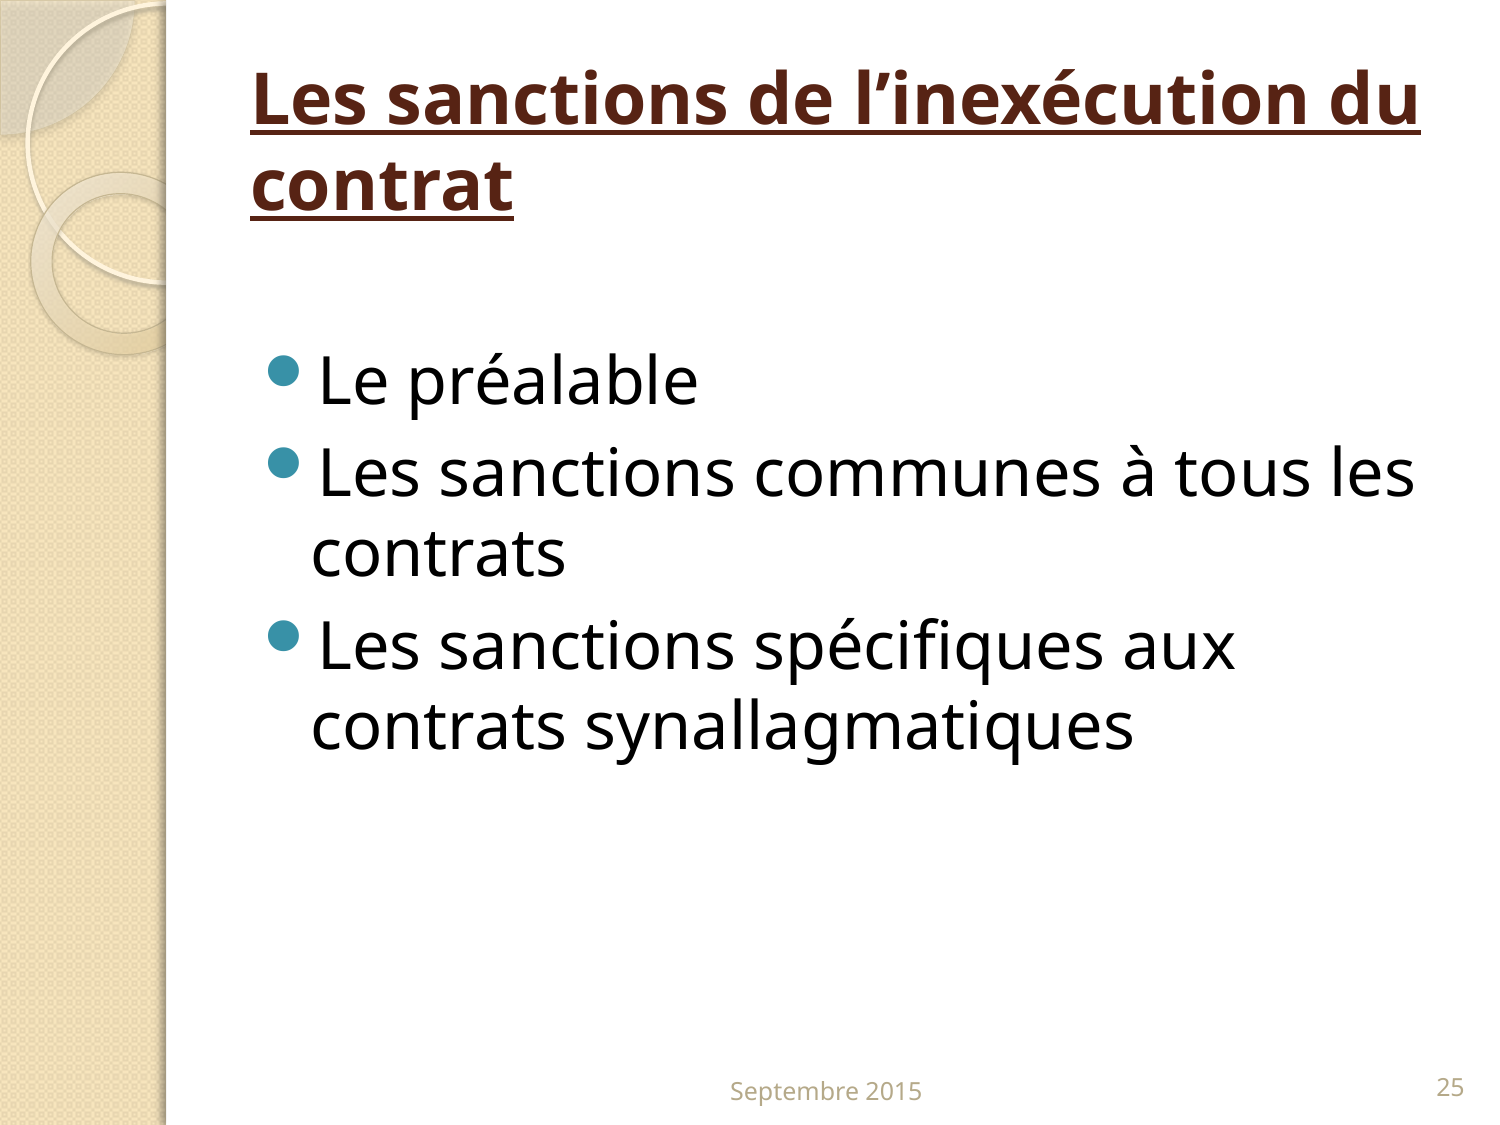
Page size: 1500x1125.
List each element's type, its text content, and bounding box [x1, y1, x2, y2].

list Le préalable Les sanctions communes à tous les contrats Les sanctions spécifiques aux contrats synallagmatiques [235, 237, 1466, 1025]
slide_number Septembre 2015 [587, 1034, 938, 1113]
title Les sanctions de l’inexécution du contrat [235, 45, 1466, 233]
slide_number 25 [1413, 1034, 1488, 1113]
